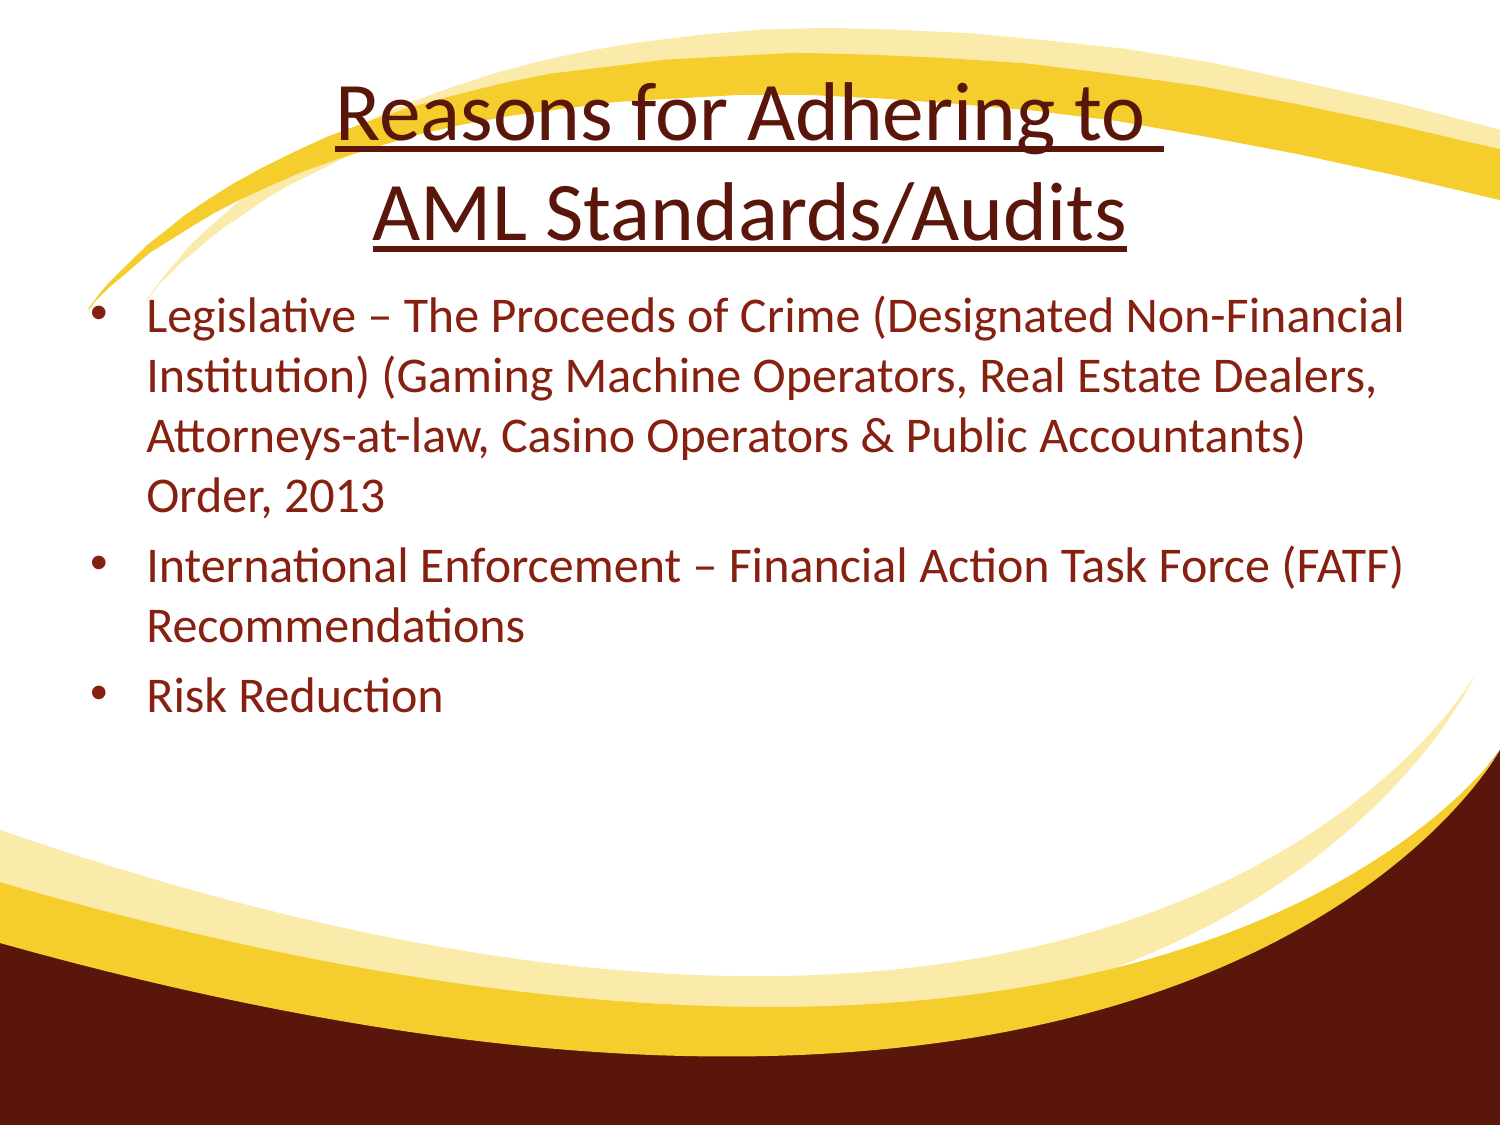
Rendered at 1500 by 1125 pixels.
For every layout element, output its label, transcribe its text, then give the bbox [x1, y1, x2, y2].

title Reasons for Adhering to AML Standards/Audits [18, 37, 1482, 278]
list Legislative – The Proceeds of Crime (Designated Non-Financial Institution) (Gaming Machine Operators, Real Estate Dealers, Attorneys-at-law, Casino Operators & Public Accountants) Order, 2013 International Enforcement – Financial Action Task Force (FATF) Recommendations Risk Reduction [75, 275, 1425, 1018]
